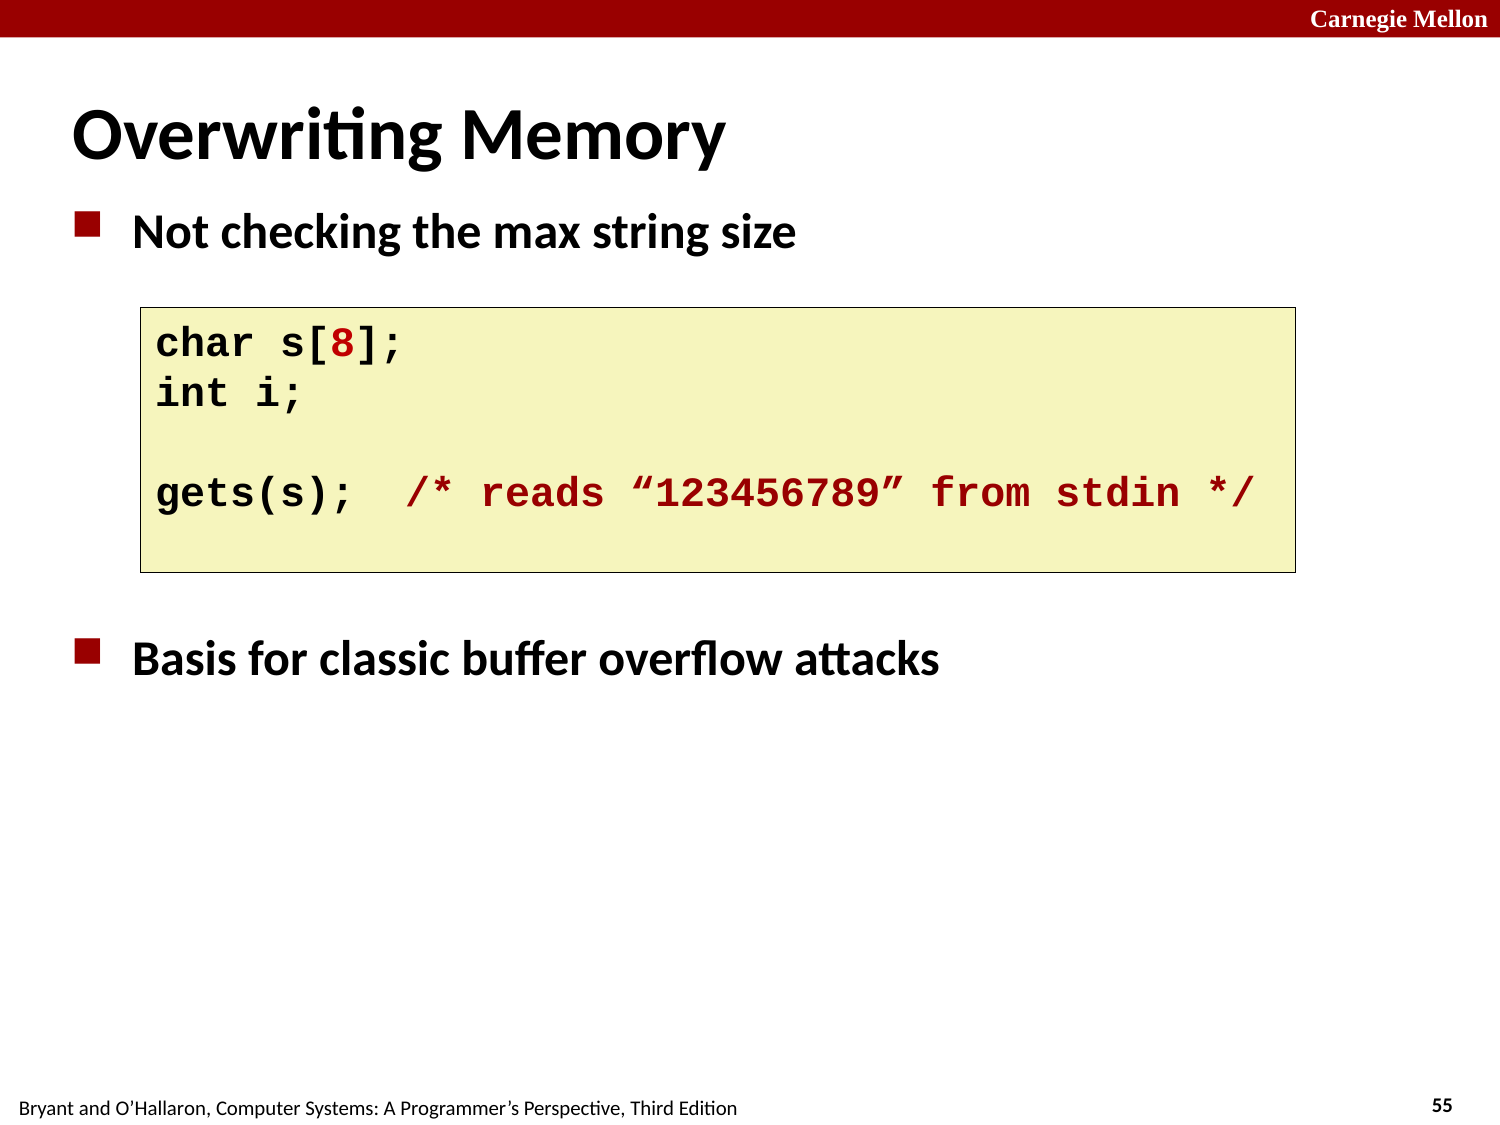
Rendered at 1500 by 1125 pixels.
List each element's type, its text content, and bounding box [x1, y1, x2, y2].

text_box char s[8]; int i; gets(s); /* reads “123456789” from stdin */ [140, 307, 1295, 573]
title Overwriting Memory [57, 71, 1488, 201]
list Not checking the max string size Basis for classic buffer overflow attacks [60, 199, 1424, 938]
